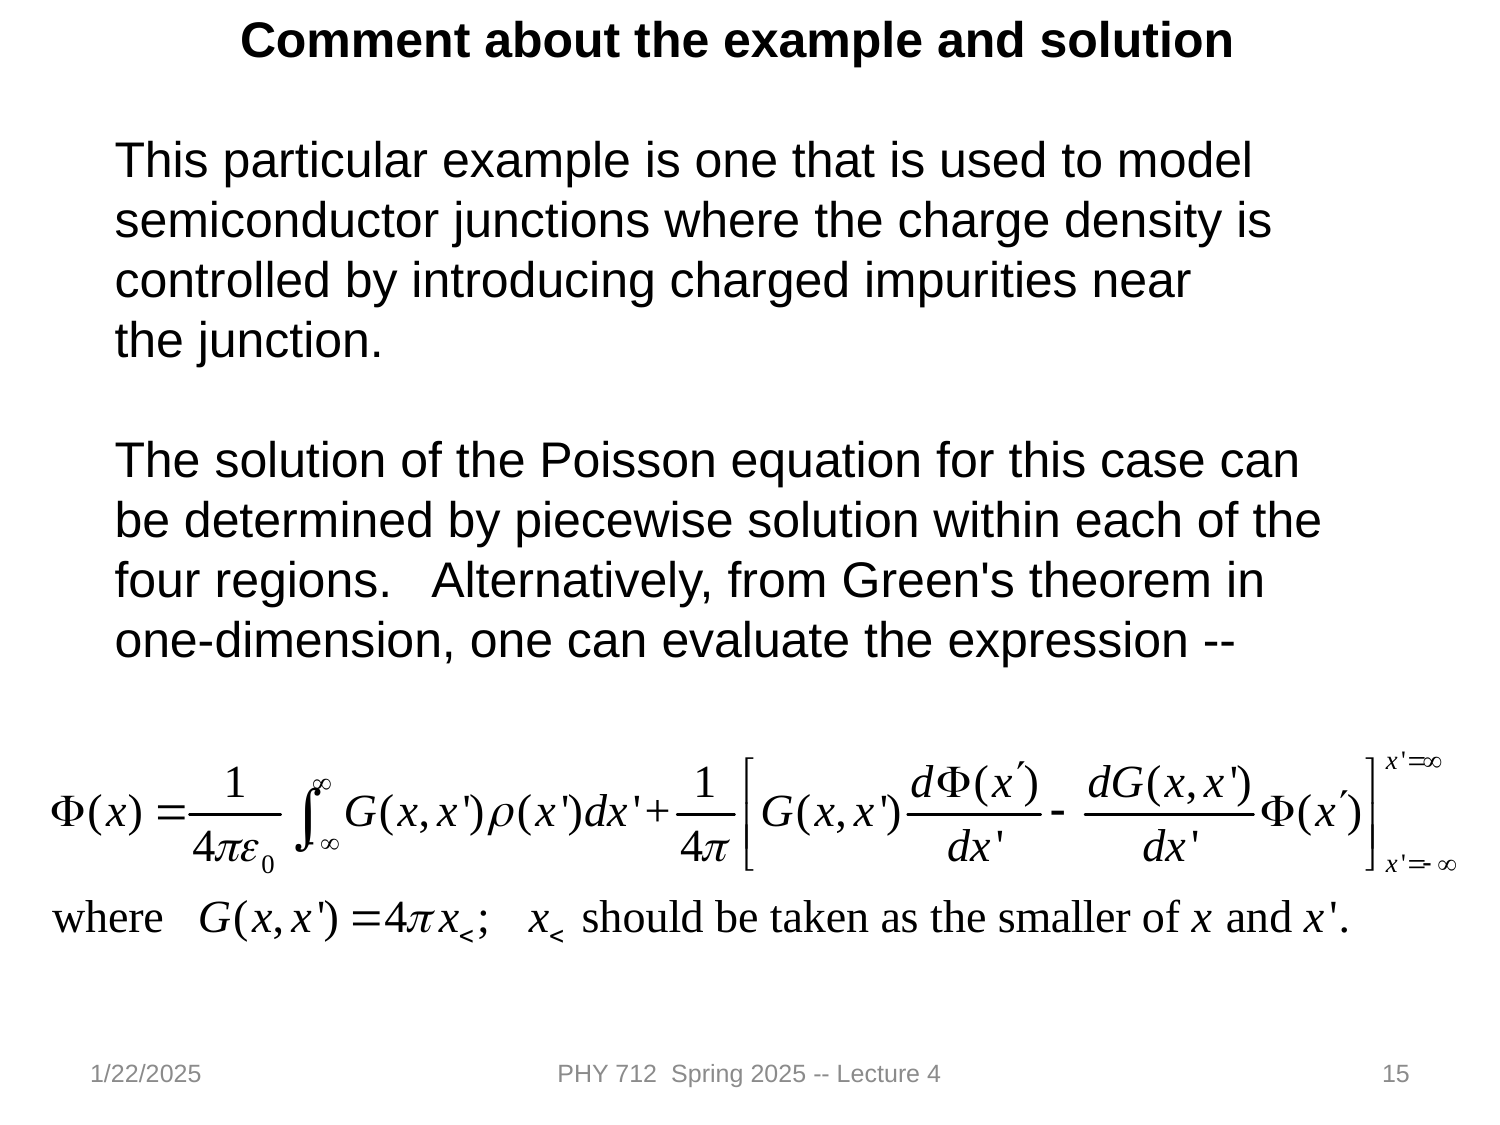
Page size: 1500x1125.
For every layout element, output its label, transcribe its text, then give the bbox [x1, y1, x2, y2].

text_box Comment about the example and solution This particular example is one that is used to model semiconductor junctions where the charge density is controlled by introducing charged impurities near the junction. The solution of the Poisson equation for this case can be determined by piecewise solution within each of the four regions. Alternatively, from Green's theorem in one-dimension, one can evaluate the expression -- [99, 0, 1375, 675]
footer PHY 712 Spring 2025 -- Lecture 4 [512, 1042, 988, 1103]
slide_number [75, 1042, 425, 1103]
slide_number 15 [1074, 1042, 1425, 1103]
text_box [46, 742, 1497, 951]
